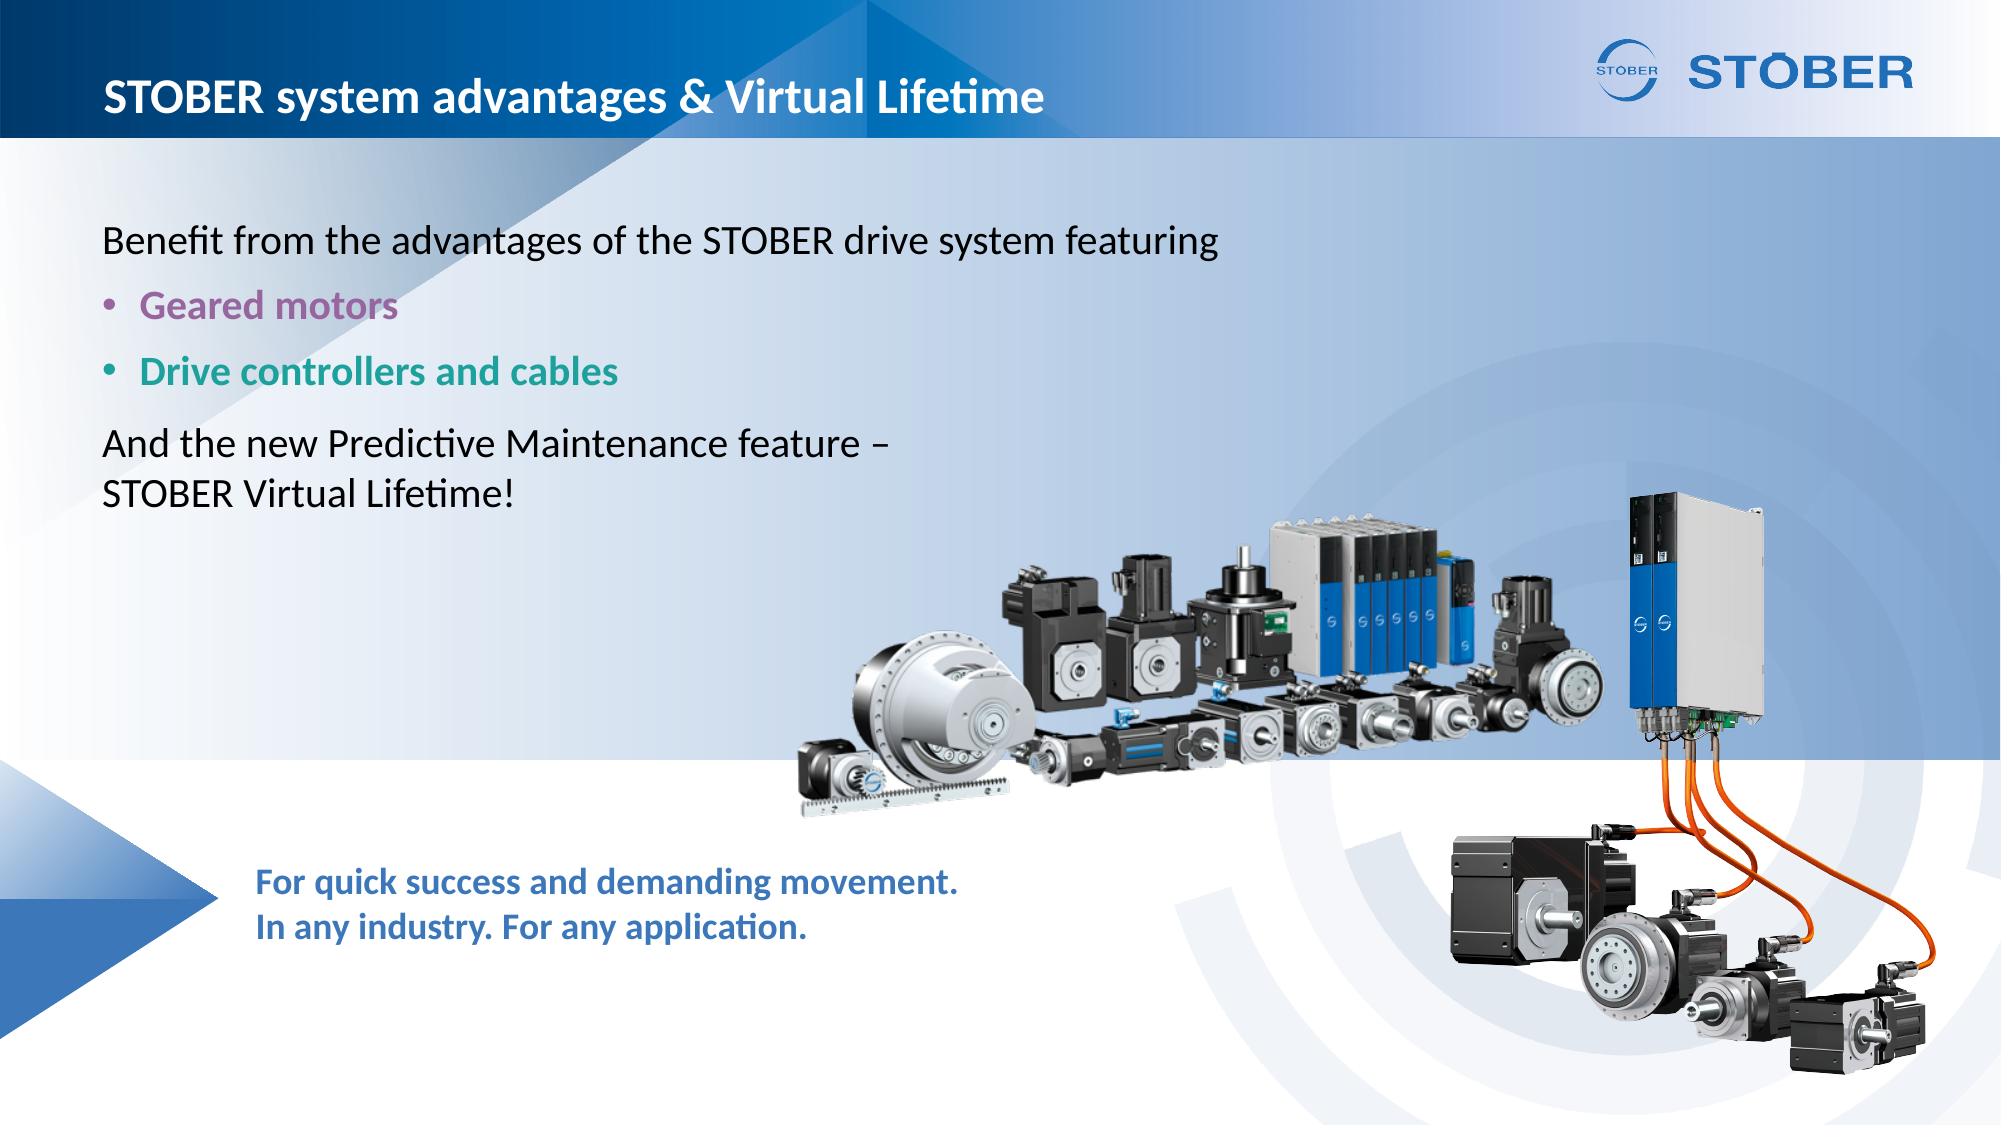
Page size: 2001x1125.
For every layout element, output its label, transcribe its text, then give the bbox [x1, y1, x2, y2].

title STOBER system advantages & Virtual Lifetime [88, 59, 1399, 135]
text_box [0, 137, 2000, 1125]
picture [0, 0, 2000, 137]
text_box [0, 759, 219, 1040]
picture [767, 419, 2000, 1100]
